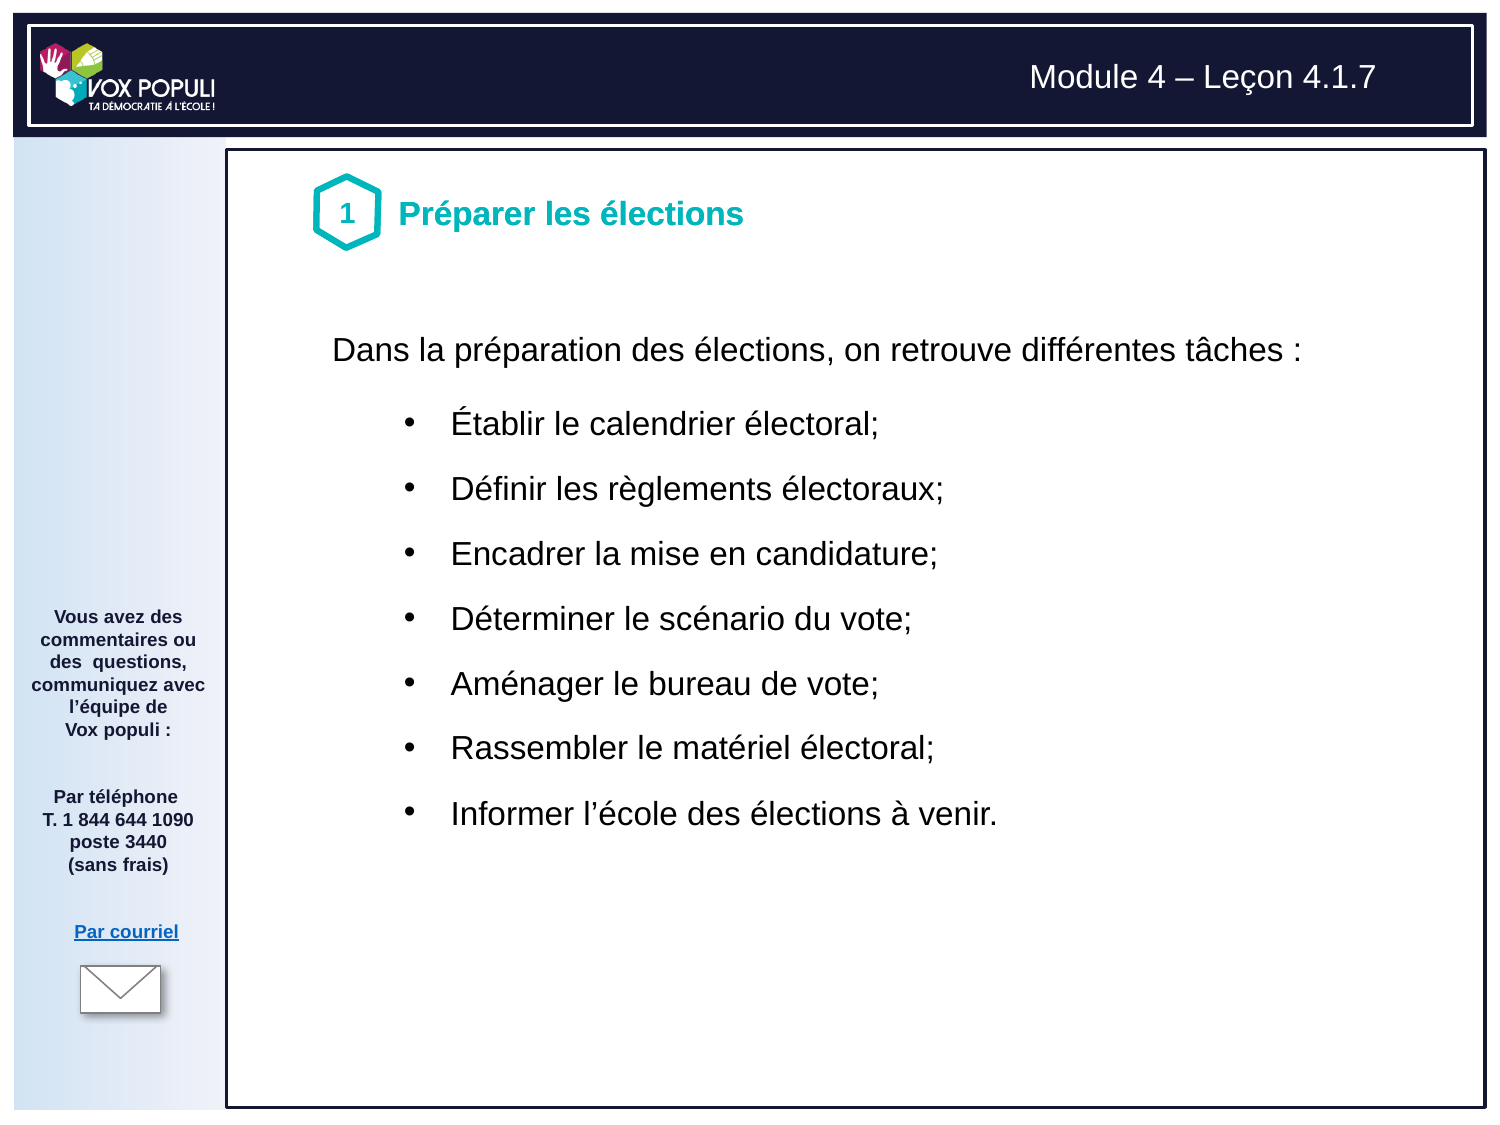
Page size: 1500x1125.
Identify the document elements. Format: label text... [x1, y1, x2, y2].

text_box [316, 176, 835, 248]
picture [39, 42, 215, 111]
text_box Établir le calendrier électoral; Définir les règlements électoraux; Encadrer la mise en candidature; Déterminer le scénario du vote; Aménager le bureau de vote; Rassembler le matériel électoral; Informer l’école des élections à venir. [317, 394, 1396, 529]
title Dans la préparation des élections, on retrouve différentes tâches : [317, 300, 1395, 394]
